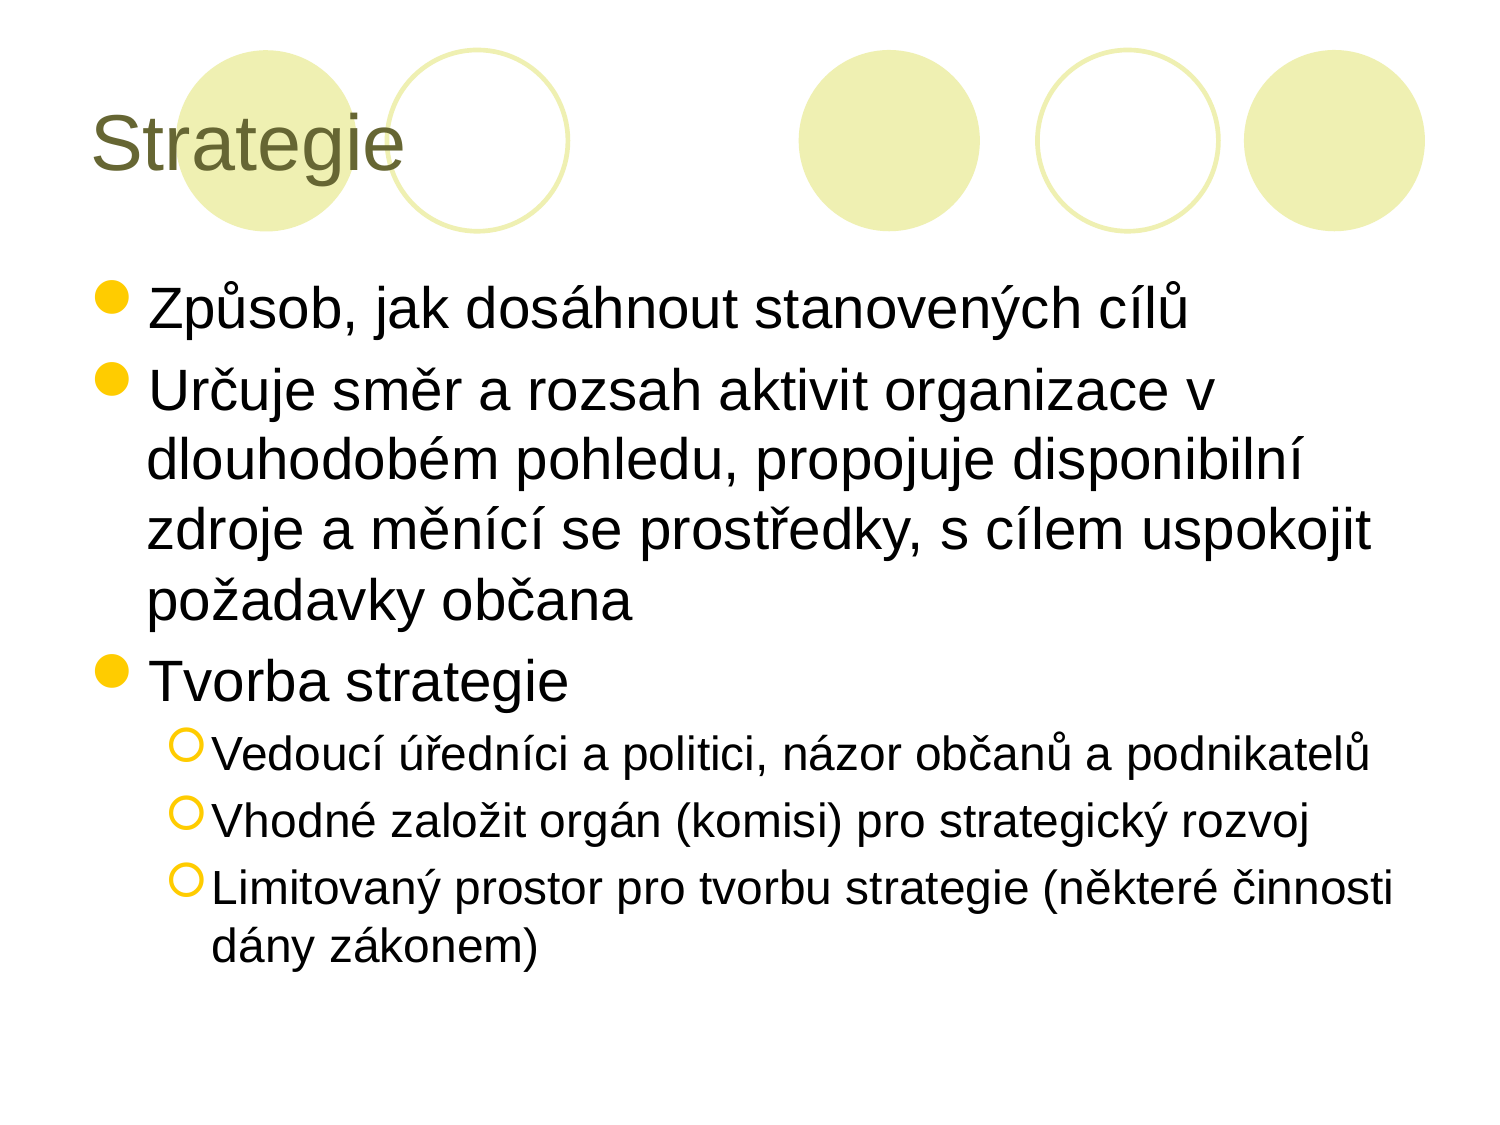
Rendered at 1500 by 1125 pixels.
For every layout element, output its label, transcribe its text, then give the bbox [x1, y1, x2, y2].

title Strategie [74, 44, 1426, 233]
list Způsob, jak dosáhnout stanovených cílů Určuje směr a rozsah aktivit organizace v dlouhodobém pohledu, propojuje disponibilní zdroje a měnící se prostředky, s cílem uspokojit požadavky občana Tvorba strategie Vedoucí úředníci a politici, názor občanů a podnikatelů Vhodné založit orgán (komisi) pro strategický rozvoj Limitovaný prostor pro tvorbu strategie (některé činnosti dány zákonem) [74, 262, 1426, 1006]
